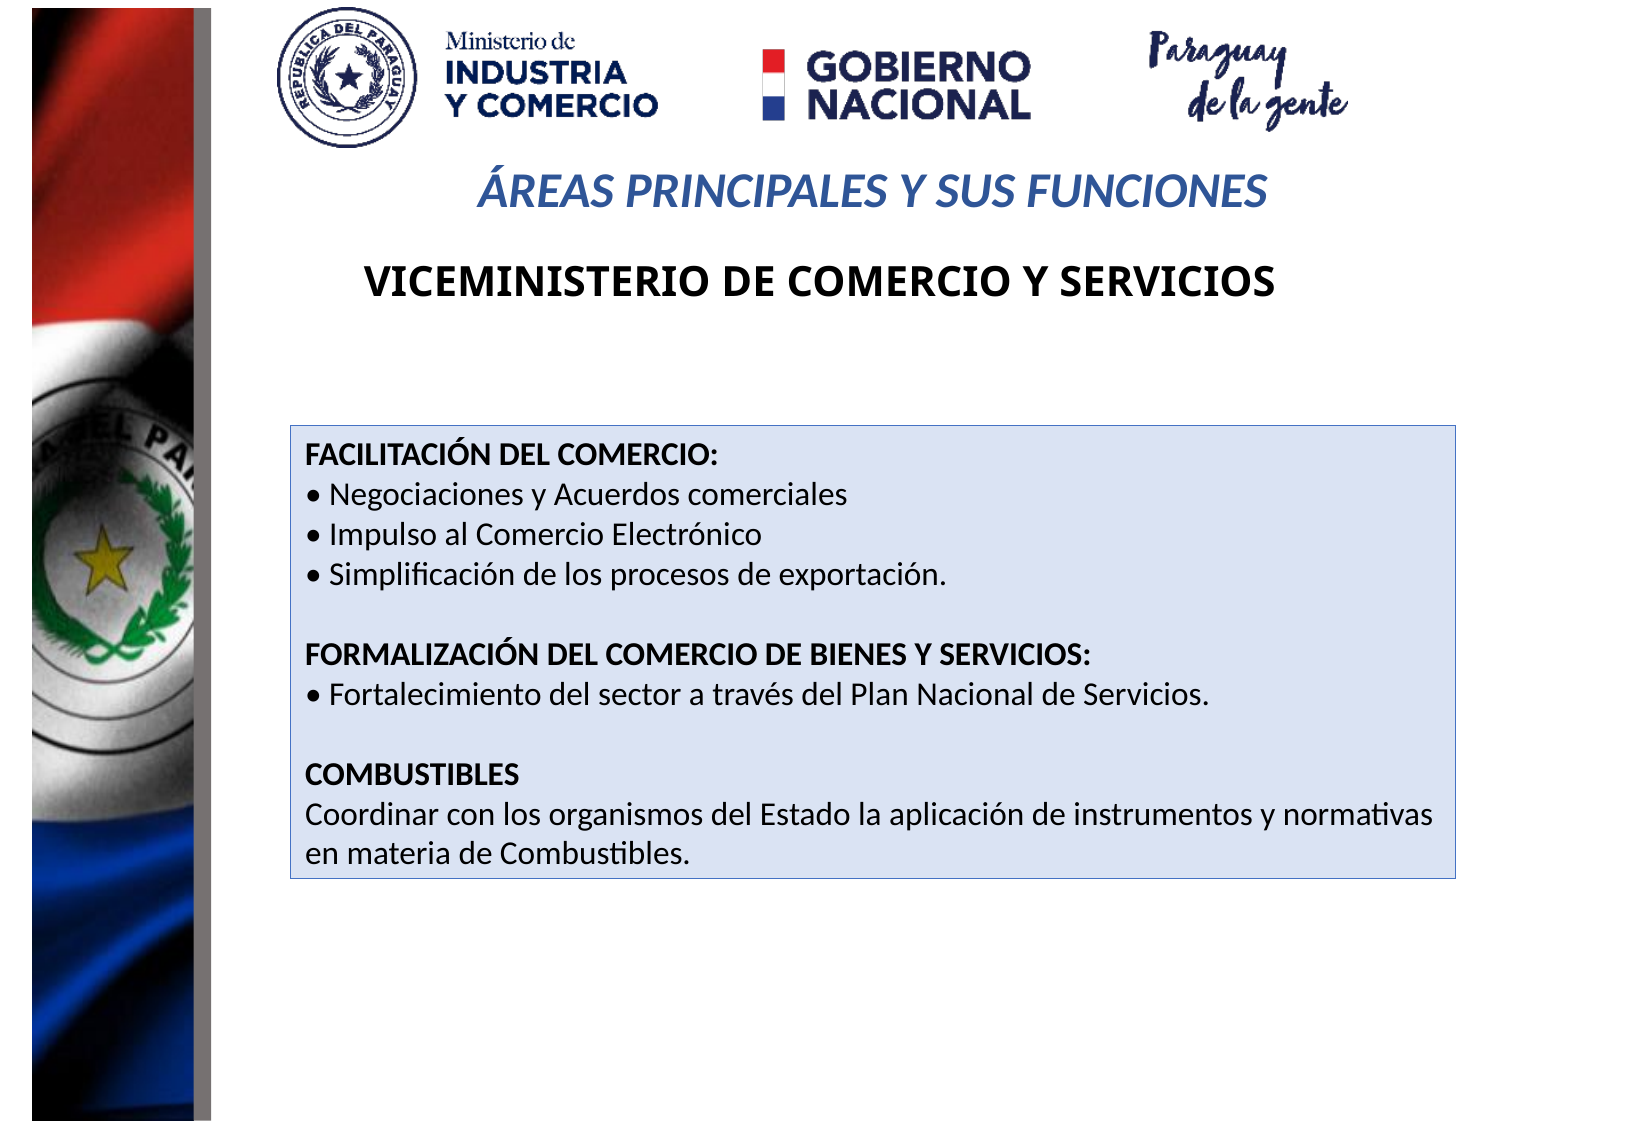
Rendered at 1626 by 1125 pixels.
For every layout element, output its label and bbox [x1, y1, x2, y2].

text_box [32, 7, 1601, 1121]
picture [277, 7, 1348, 148]
